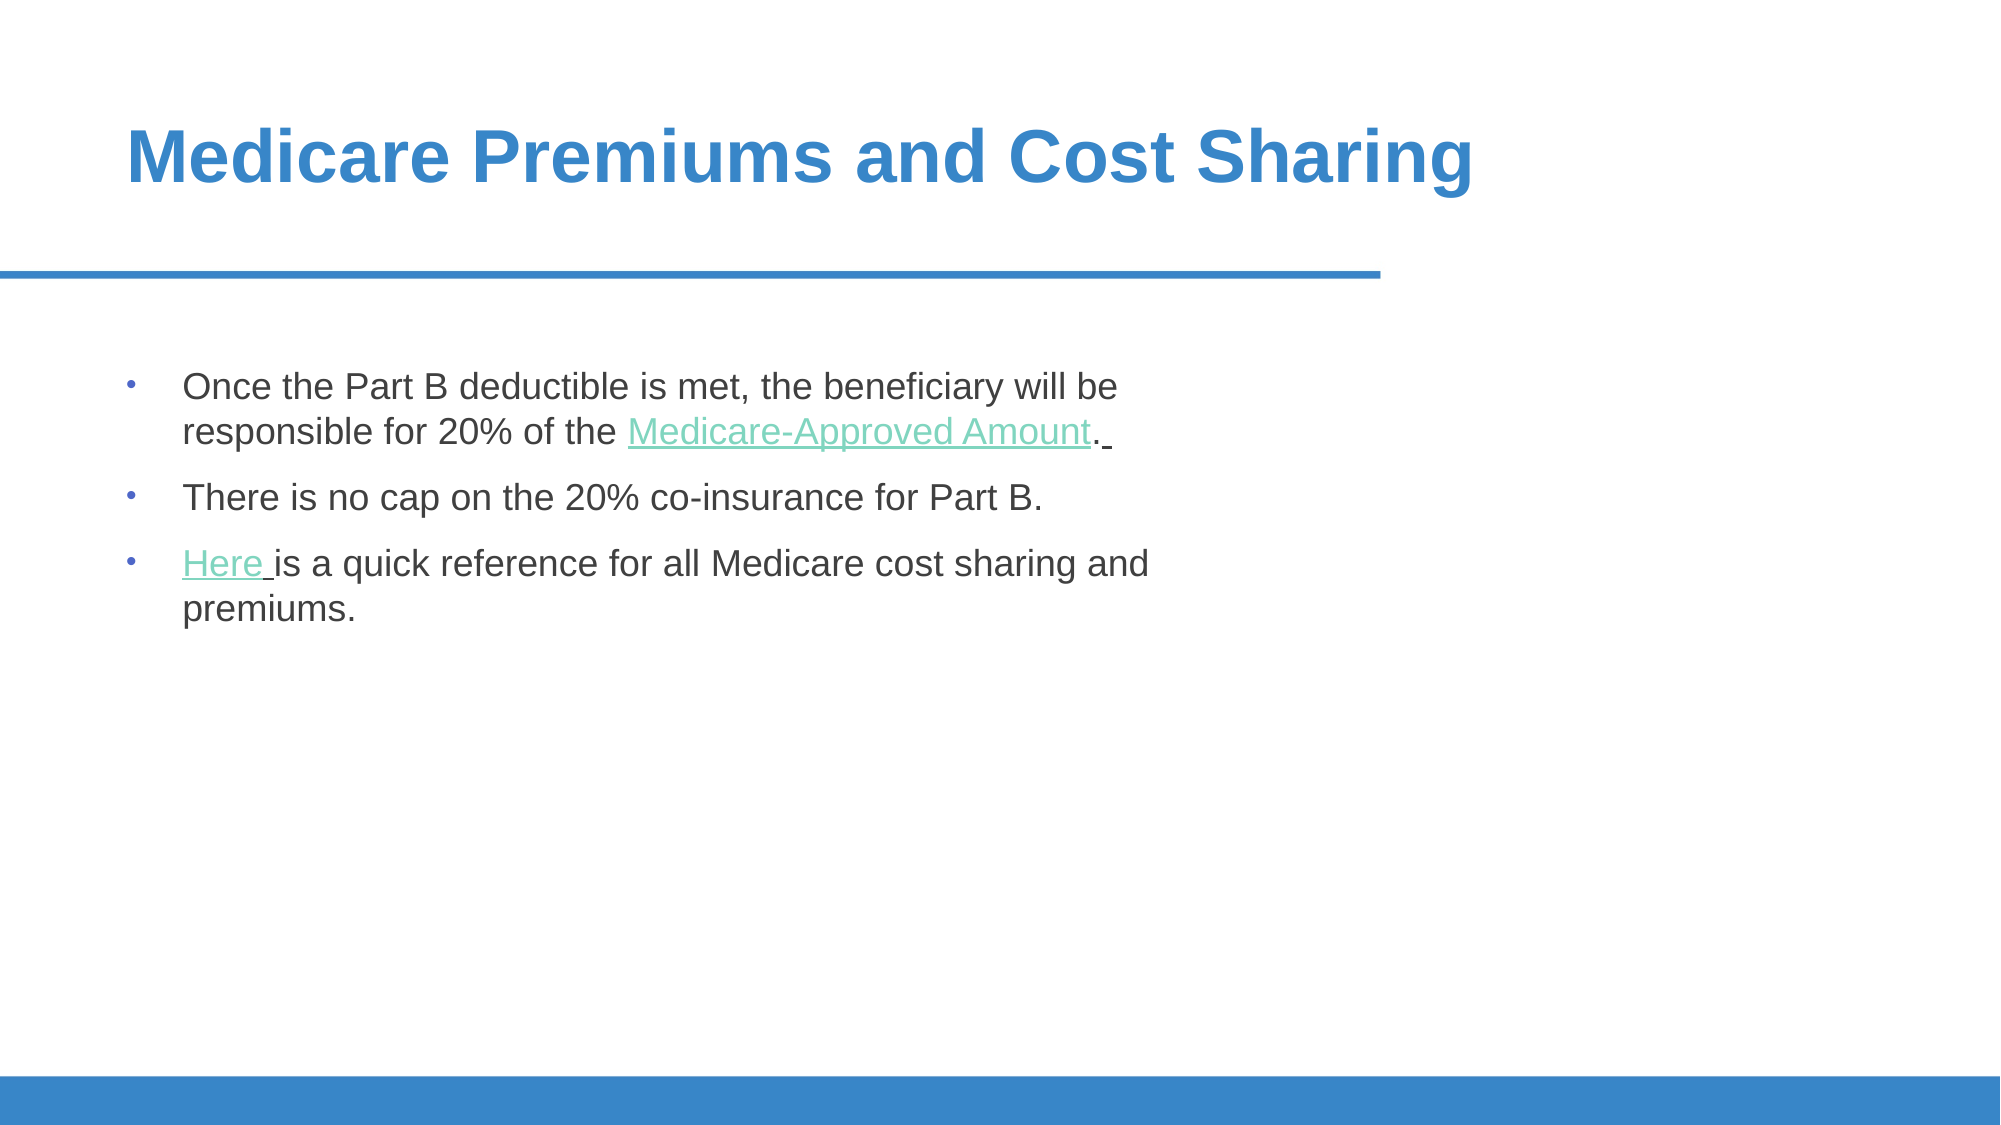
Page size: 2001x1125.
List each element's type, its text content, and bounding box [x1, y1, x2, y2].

title Medicare Premiums and Cost Sharing [111, 99, 1522, 317]
list Once the Part B deductible is met, the beneficiary will be responsible for 20% of the Medicare-Approved Amount. There is no cap on the 20% co-insurance for Part B. Here is a quick reference for all Medicare cost sharing and premiums. [111, 354, 1313, 992]
picture [0, 0, 2000, 1125]
